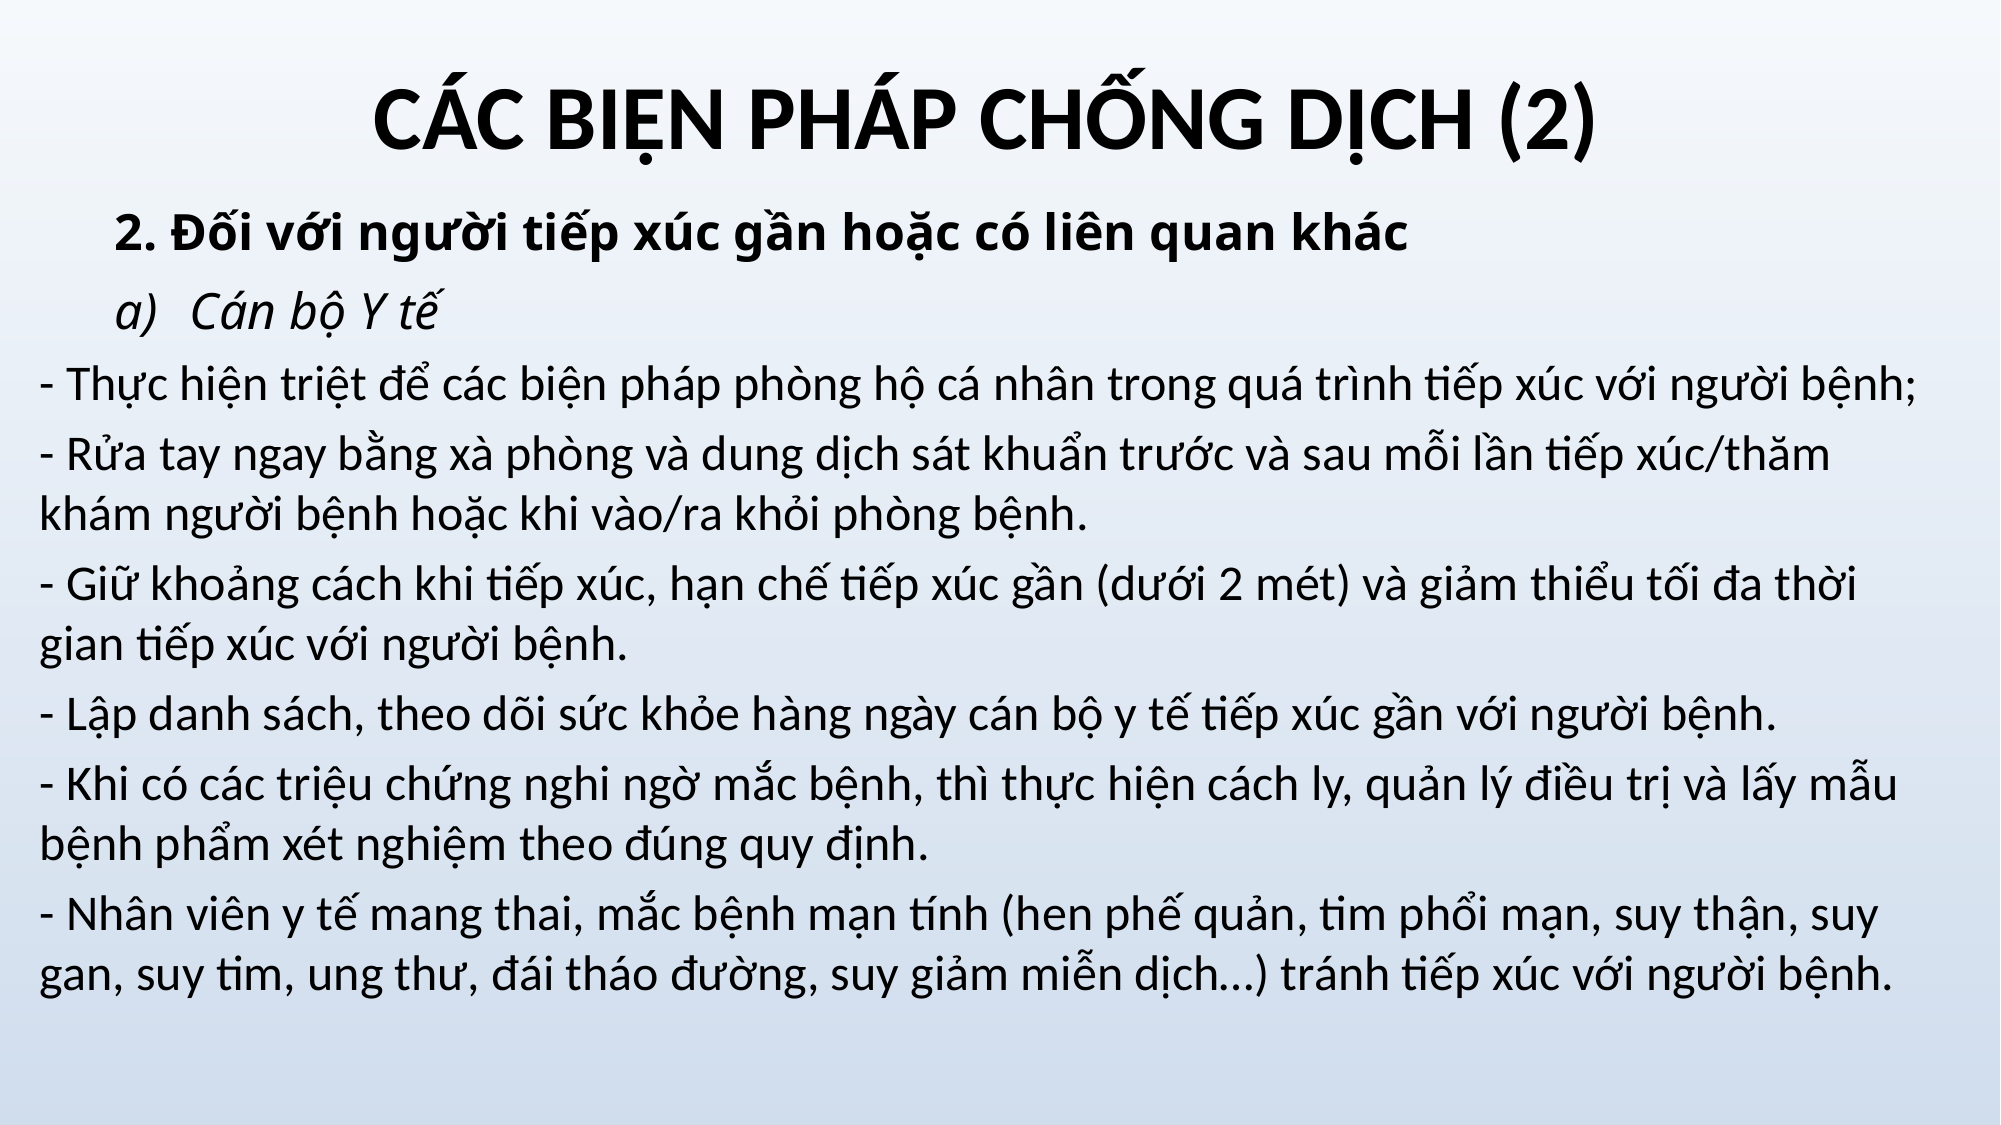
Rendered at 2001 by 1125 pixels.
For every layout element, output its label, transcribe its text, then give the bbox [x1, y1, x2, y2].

title CÁC BIỆN PHÁP CHỐNG DỊCH (2) [287, 37, 1688, 188]
list 2. Đối với người tiếp xúc gần hoặc có liên quan khác Cán bộ Y tế - Thực hiện triệt để các biện pháp phòng hộ cá nhân trong quá trình tiếp xúc với người bệnh; - Rửa tay ngay bằng xà phòng và dung dịch sát khuẩn trước và sau mỗi lần tiếp xúc/thăm khám người bệnh hoặc khi vào/ra khỏi phòng bệnh. - Giữ khoảng cách khi tiếp xúc, hạn chế tiếp xúc gần (dưới 2 mét) và giảm thiểu tối đa thời gian tiếp xúc với người bệnh. - Lập danh sách, theo dõi sức khỏe hàng ngày cán bộ y tế tiếp xúc gần với người bệnh. - Khi có các triệu chứng nghi ngờ mắc bệnh, thì thực hiện cách ly, quản lý điều trị và lấy mẫu bệnh phẩm xét nghiệm theo đúng quy định. - Nhân viên y tế mang thai, mắc bệnh mạn tính (hen phế quản, tim phổi mạn, suy thận, suy gan, suy tim, ung thư, đái tháo đường, suy giảm miễn dịch…) tránh tiếp xúc với người bệnh. [24, 199, 1963, 1038]
